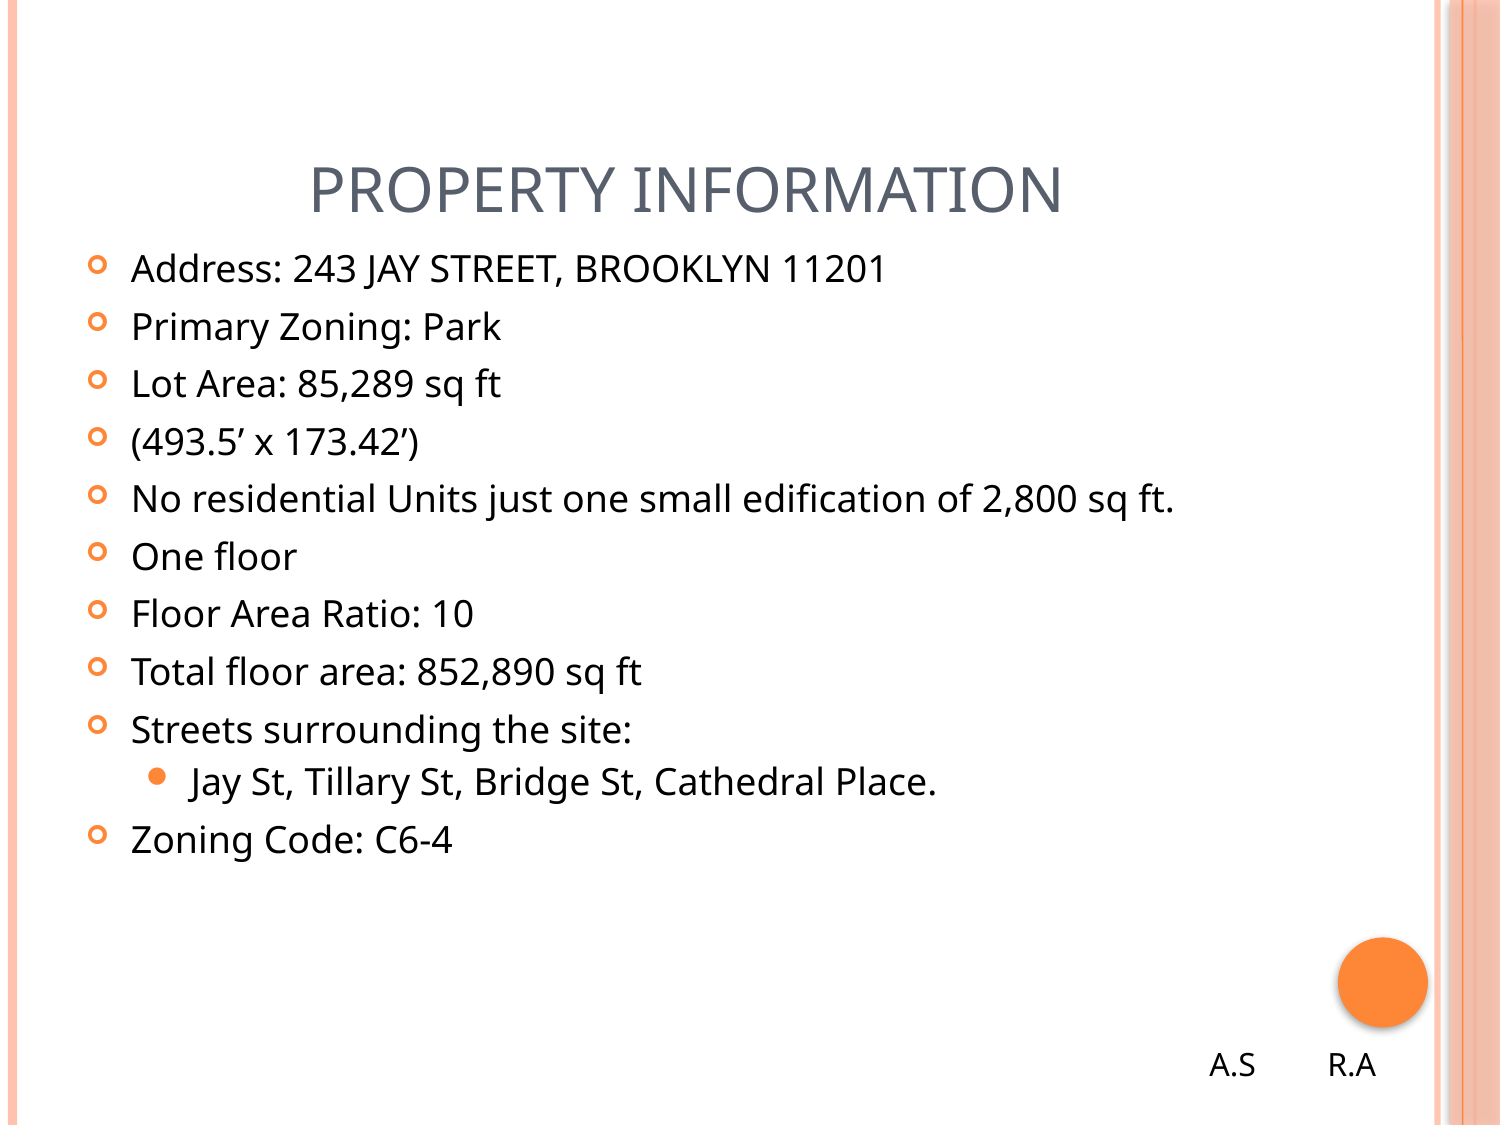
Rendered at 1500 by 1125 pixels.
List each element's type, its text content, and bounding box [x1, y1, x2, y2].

text_box R.A [1312, 1037, 1413, 1092]
text_box A.S [1194, 1037, 1295, 1092]
list Address: 243 JAY STREET, BROOKLYN 11201 Primary Zoning: Park Lot Area: 85,289 sq ft (493.5’ x 173.42’) No residential Units just one small edification of 2,800 sq ft. One floor Floor Area Ratio: 10 Total floor area: 852,890 sq ft Streets surrounding the site: Jay St, Tillary St, Bridge St, Cathedral Place. Zoning Code: C6-4 [71, 237, 1297, 1038]
title PROPERTY INFORMATION [75, 45, 1300, 233]
